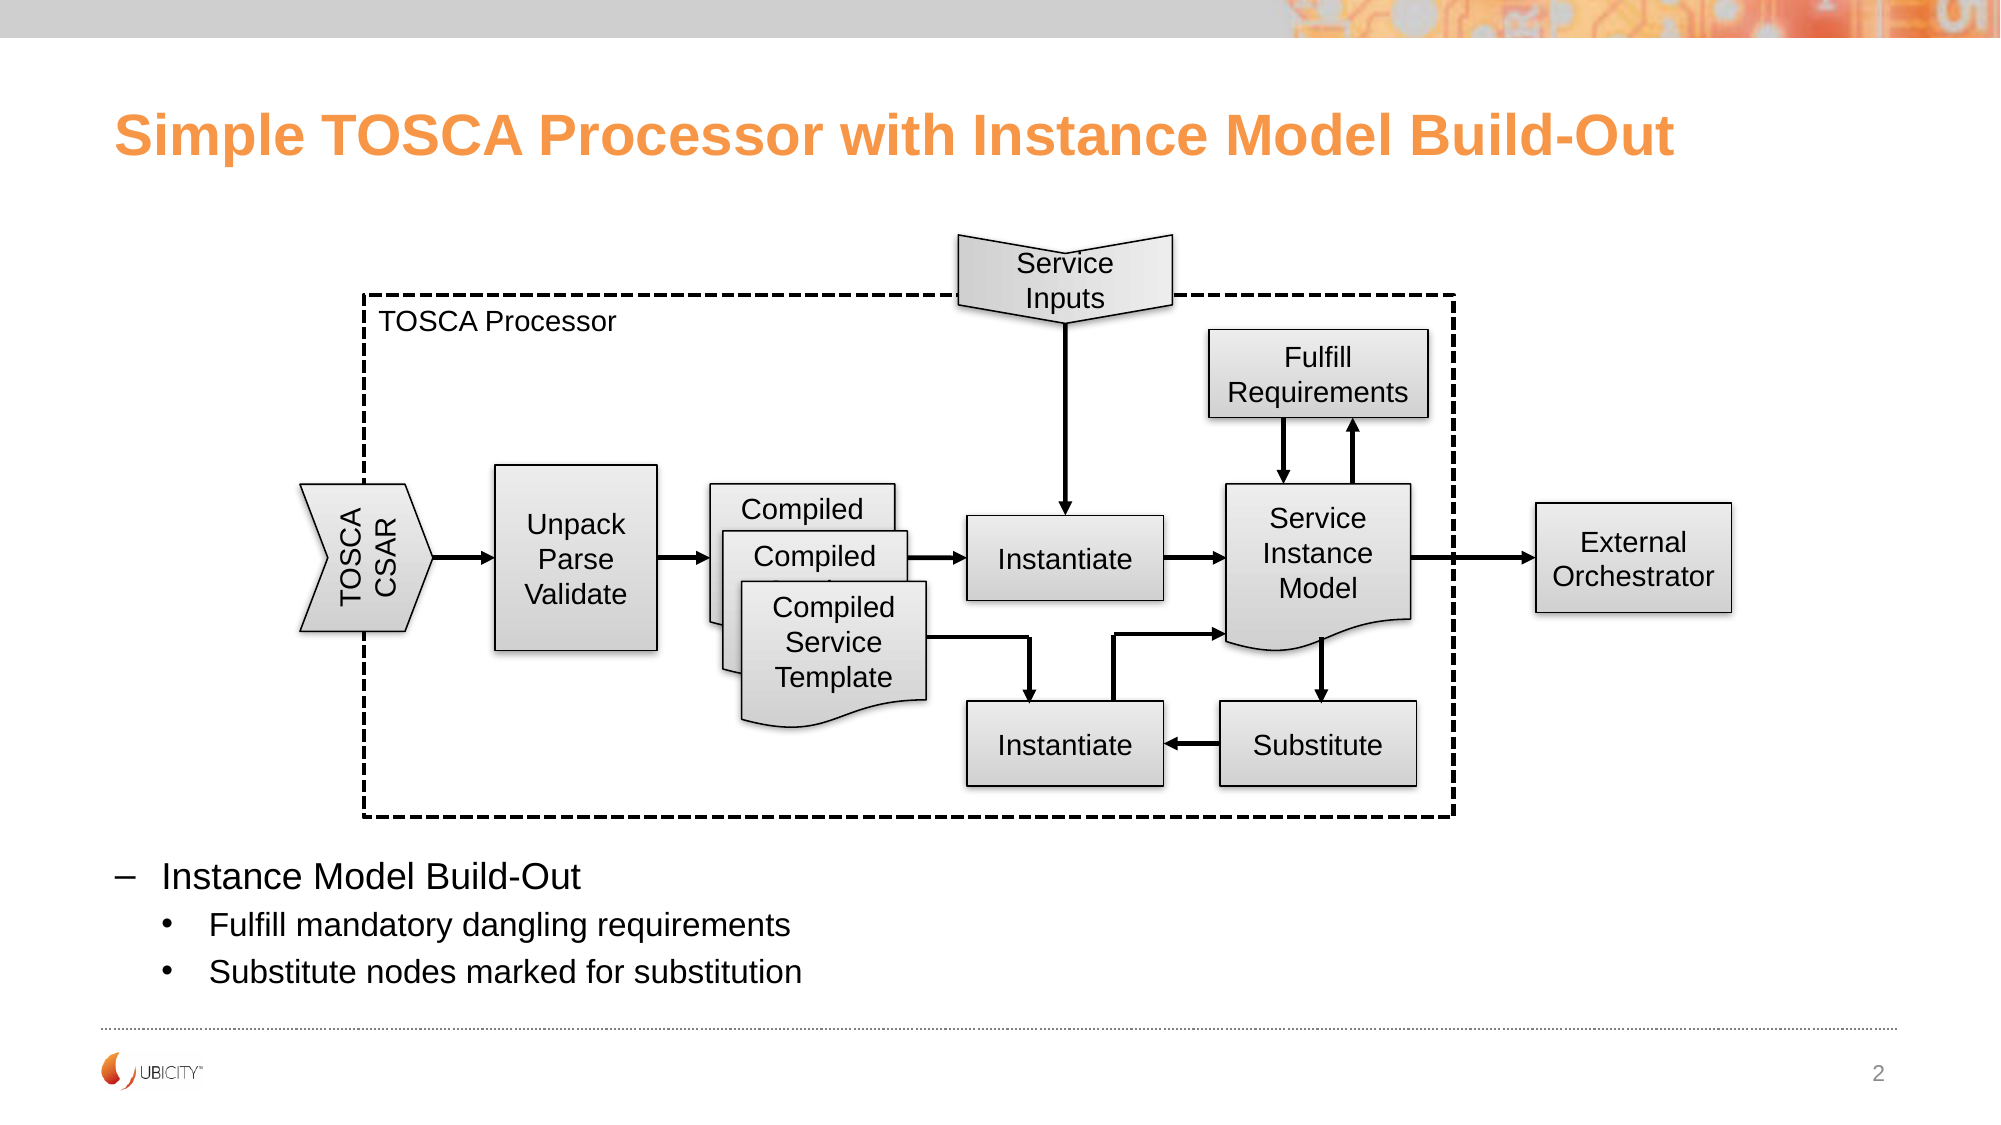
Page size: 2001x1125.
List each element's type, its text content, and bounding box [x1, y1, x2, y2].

text_box External Orchestrator [1535, 502, 1732, 613]
text_box TOSCA Processor [362, 566, 1456, 819]
text_box Instantiate [966, 700, 1164, 787]
text_box TOSCA Processor [362, 293, 1061, 555]
picture [0, 0, 2001, 38]
text_box Service Instance Model [1225, 483, 1412, 652]
title Simple TOSCA Processor with Instance Model Build-Out [99, 67, 1900, 198]
text_box Compiled Service Template [740, 580, 927, 728]
slide_number 2 [1433, 1042, 1900, 1103]
text_box TOSCA CSAR [299, 483, 433, 633]
text_box Instantiate [966, 515, 1164, 601]
text_box Compiled Service Template [709, 483, 896, 625]
text_box Unpack Parse Validate [494, 464, 658, 651]
text_box Compiled Service Template [722, 530, 909, 674]
text_box TOSCA Processor [1069, 293, 1456, 555]
list Instance Model Build-Out Fulfill mandatory dangling requirements Substitute nodes marked for substitution [99, 844, 1900, 1013]
picture [101, 1051, 203, 1092]
text_box Substitute [1219, 700, 1417, 787]
text_box Service Inputs [957, 234, 1174, 325]
text_box Fulfill Requirements [1208, 329, 1429, 418]
